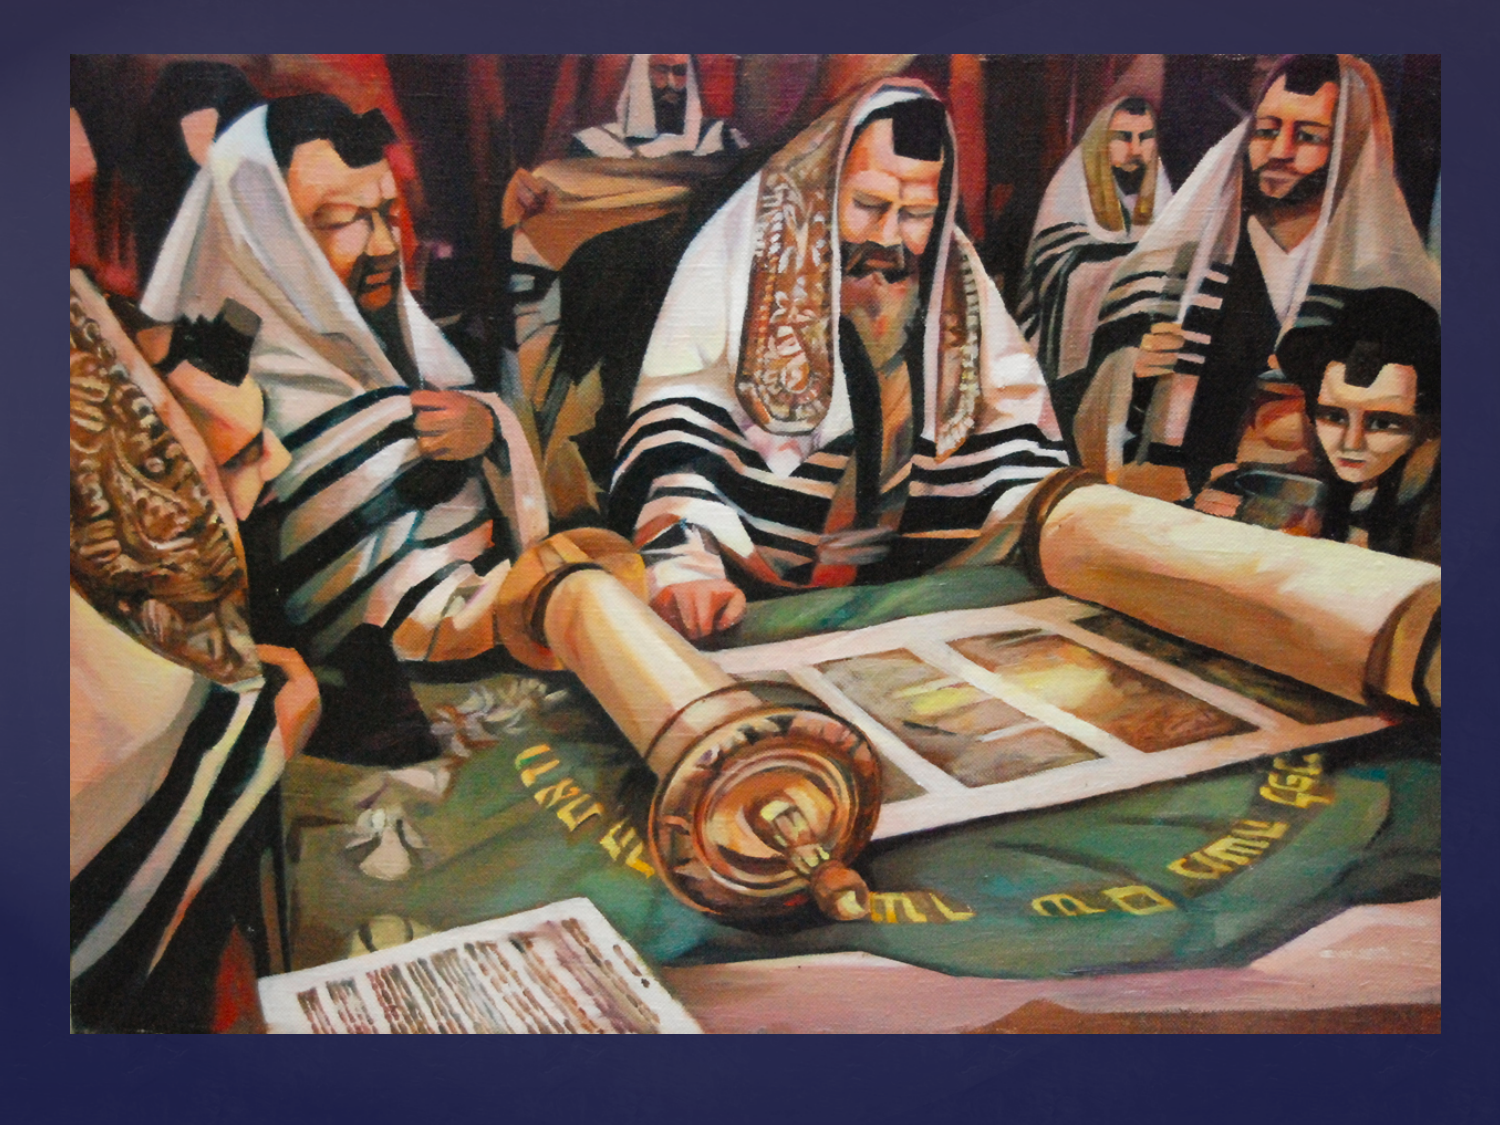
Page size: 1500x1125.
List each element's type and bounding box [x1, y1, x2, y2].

picture [70, 53, 1441, 1034]
